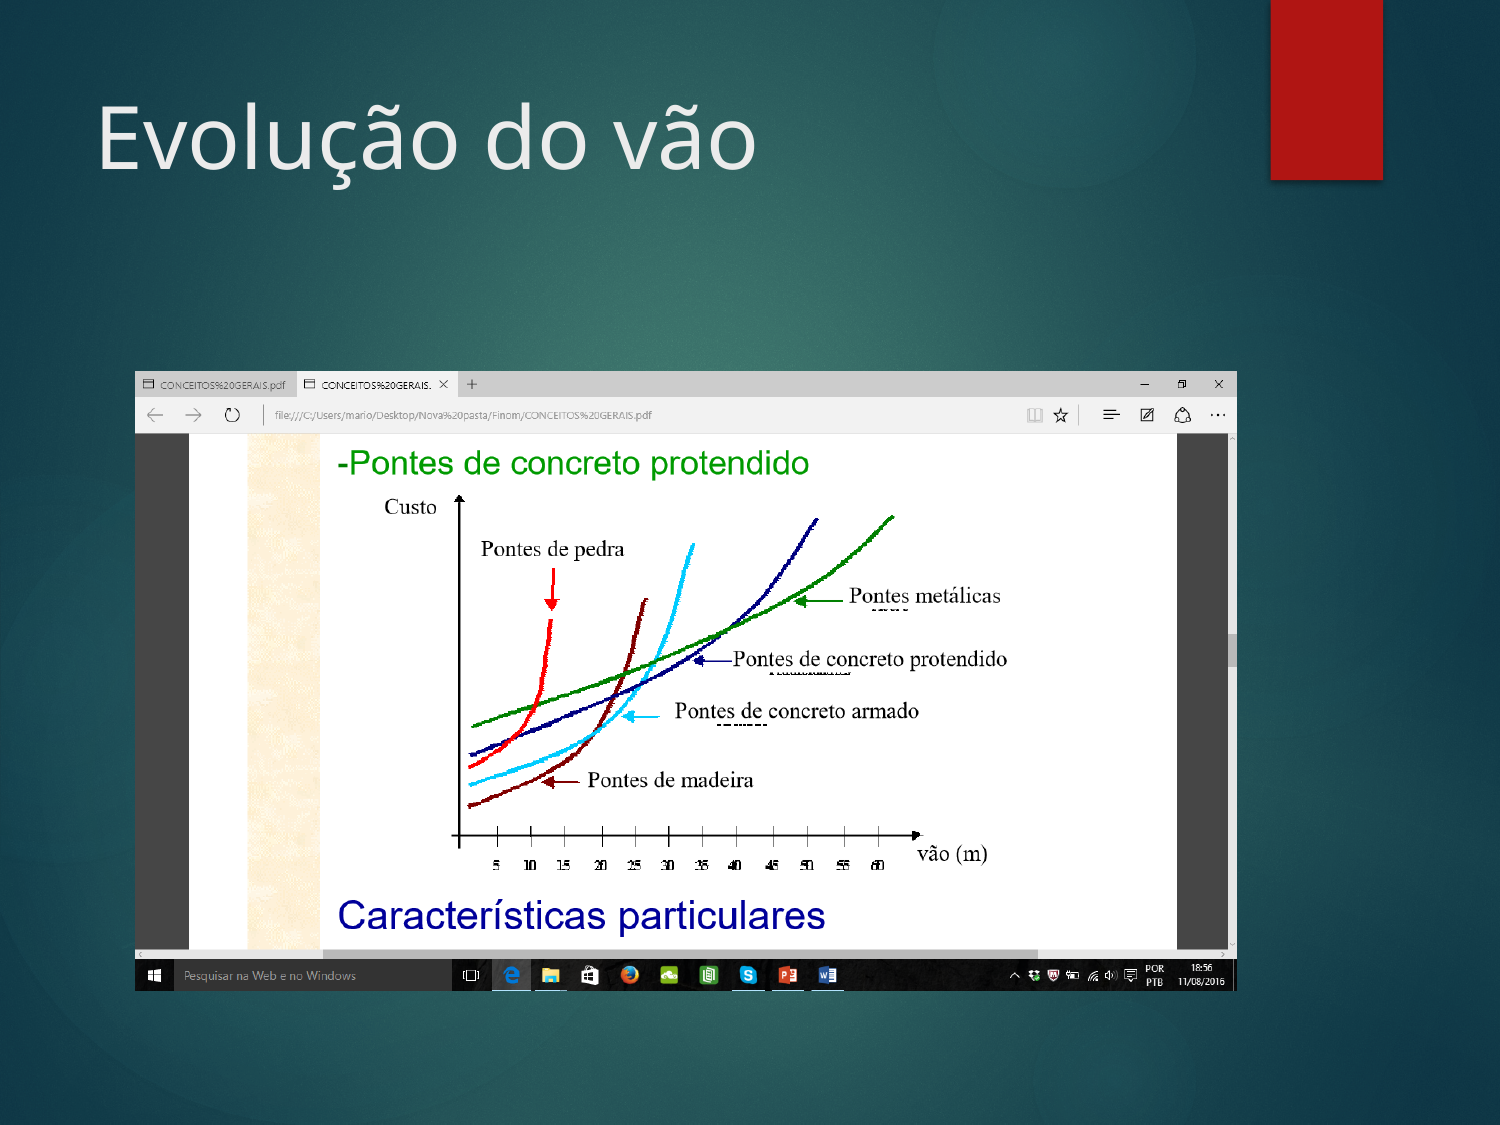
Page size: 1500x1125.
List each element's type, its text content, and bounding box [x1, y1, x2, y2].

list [135, 371, 1237, 991]
title Evolução do vão [79, 74, 1237, 304]
